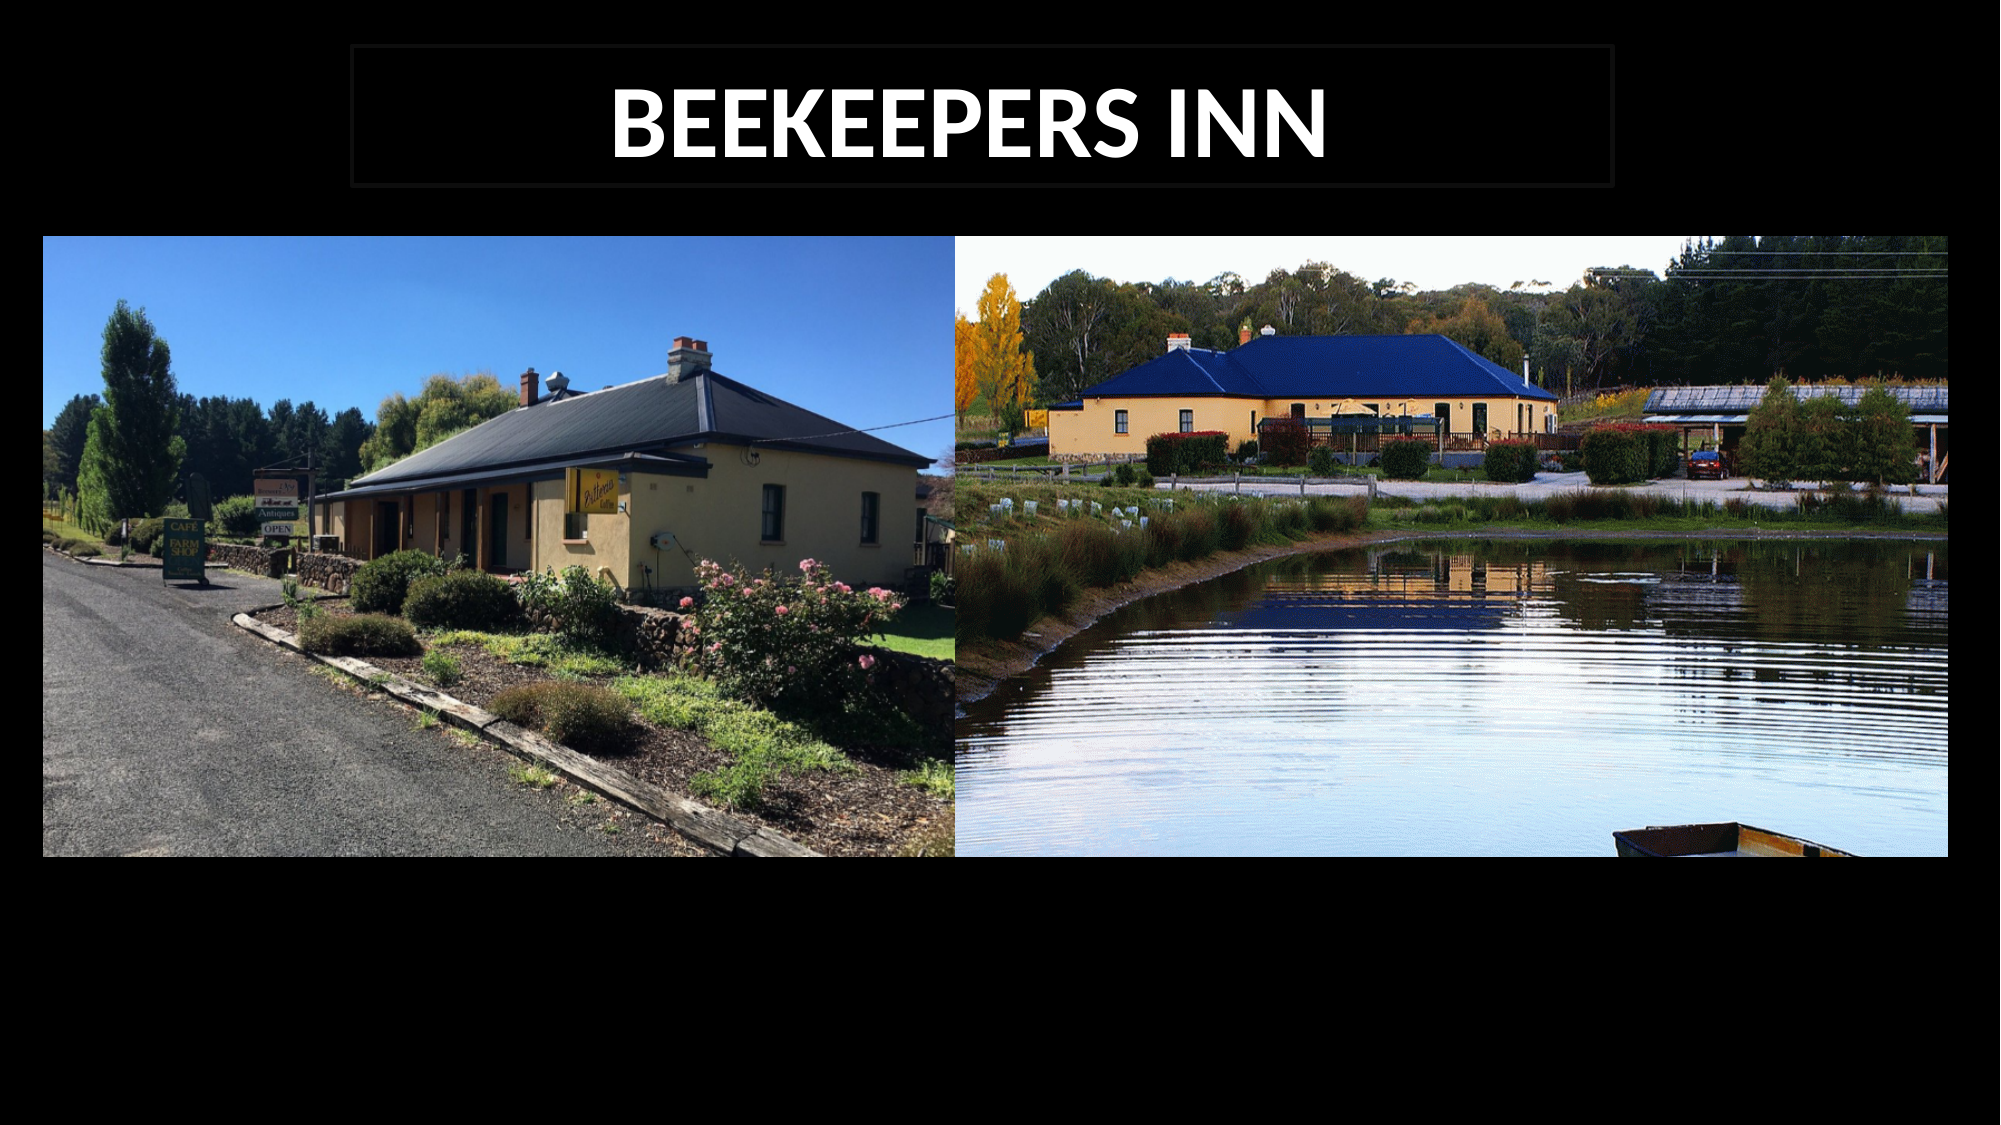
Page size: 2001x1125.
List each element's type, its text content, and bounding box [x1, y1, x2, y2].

text_box BEEKEEPERS INN [351, 45, 1613, 186]
picture [43, 236, 1948, 857]
